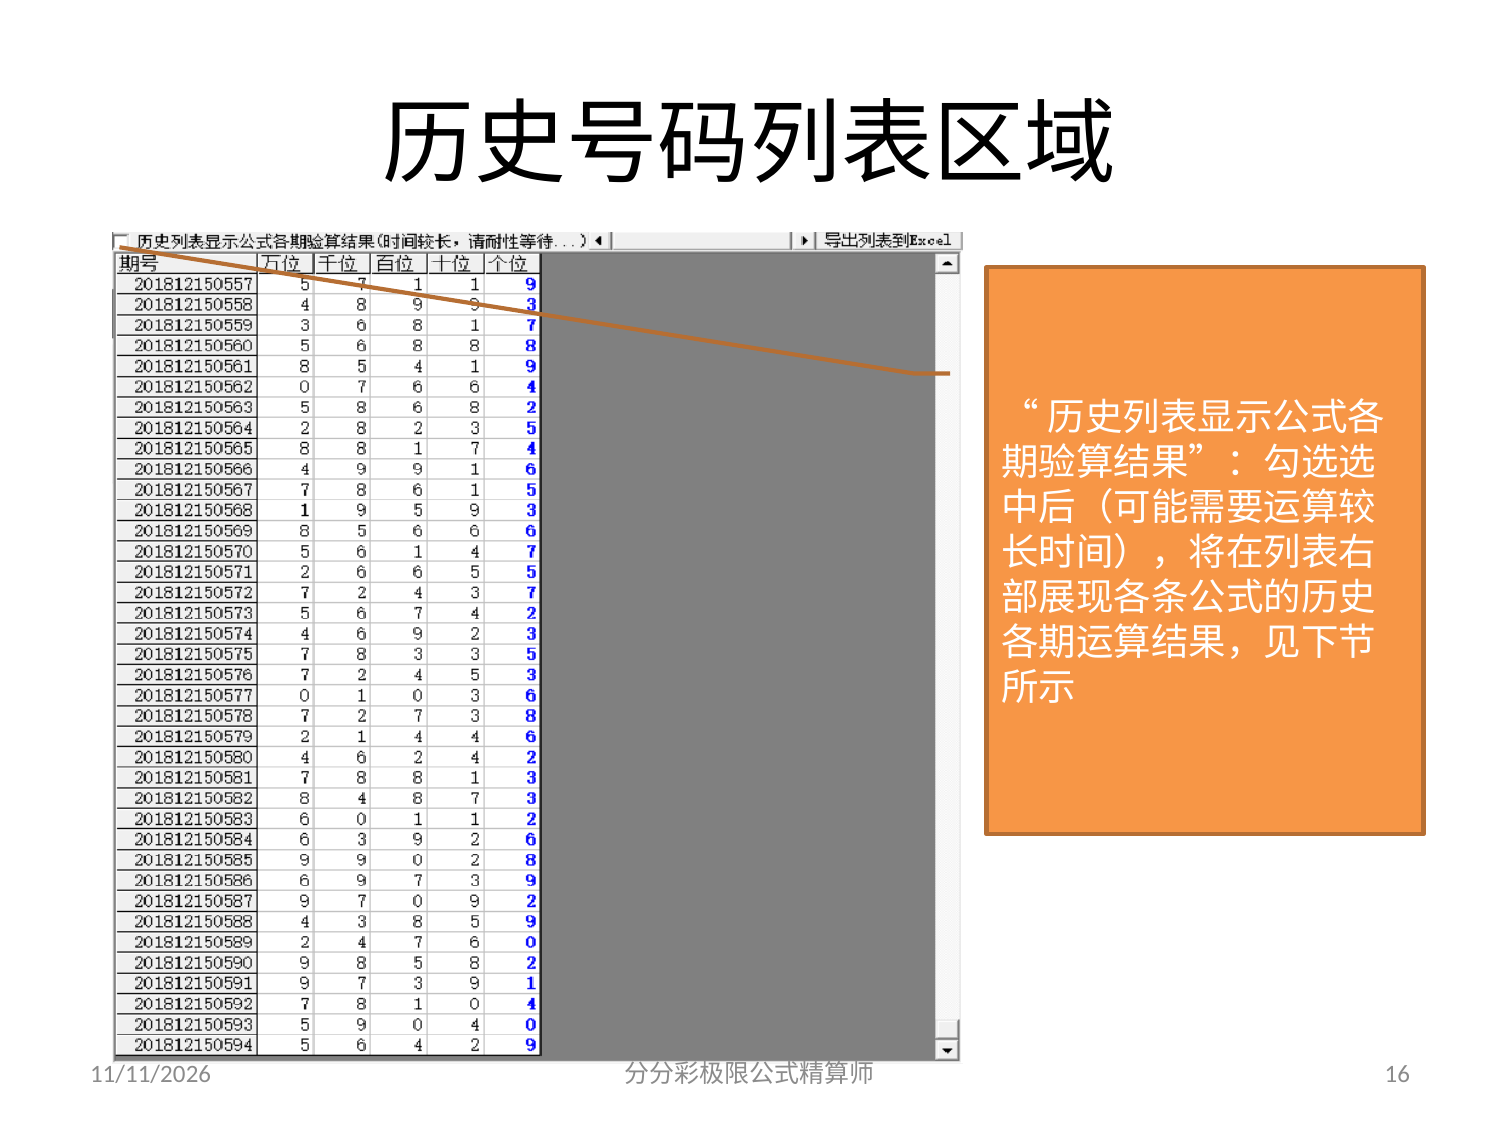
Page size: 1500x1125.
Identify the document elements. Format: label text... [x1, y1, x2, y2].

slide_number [75, 1042, 425, 1103]
footer 分分彩极限公式精算师 [512, 1042, 988, 1103]
text_box “历史列表显示公式各期验算结果”：勾选选中后（可能需要运算较长时间），将在列表右部展现各条公式的历史各期运算结果，见下节所示 [984, 265, 1426, 836]
title 历史号码列表区域 [75, 45, 1425, 233]
slide_number 16 [1074, 1042, 1425, 1103]
picture [111, 232, 963, 1065]
